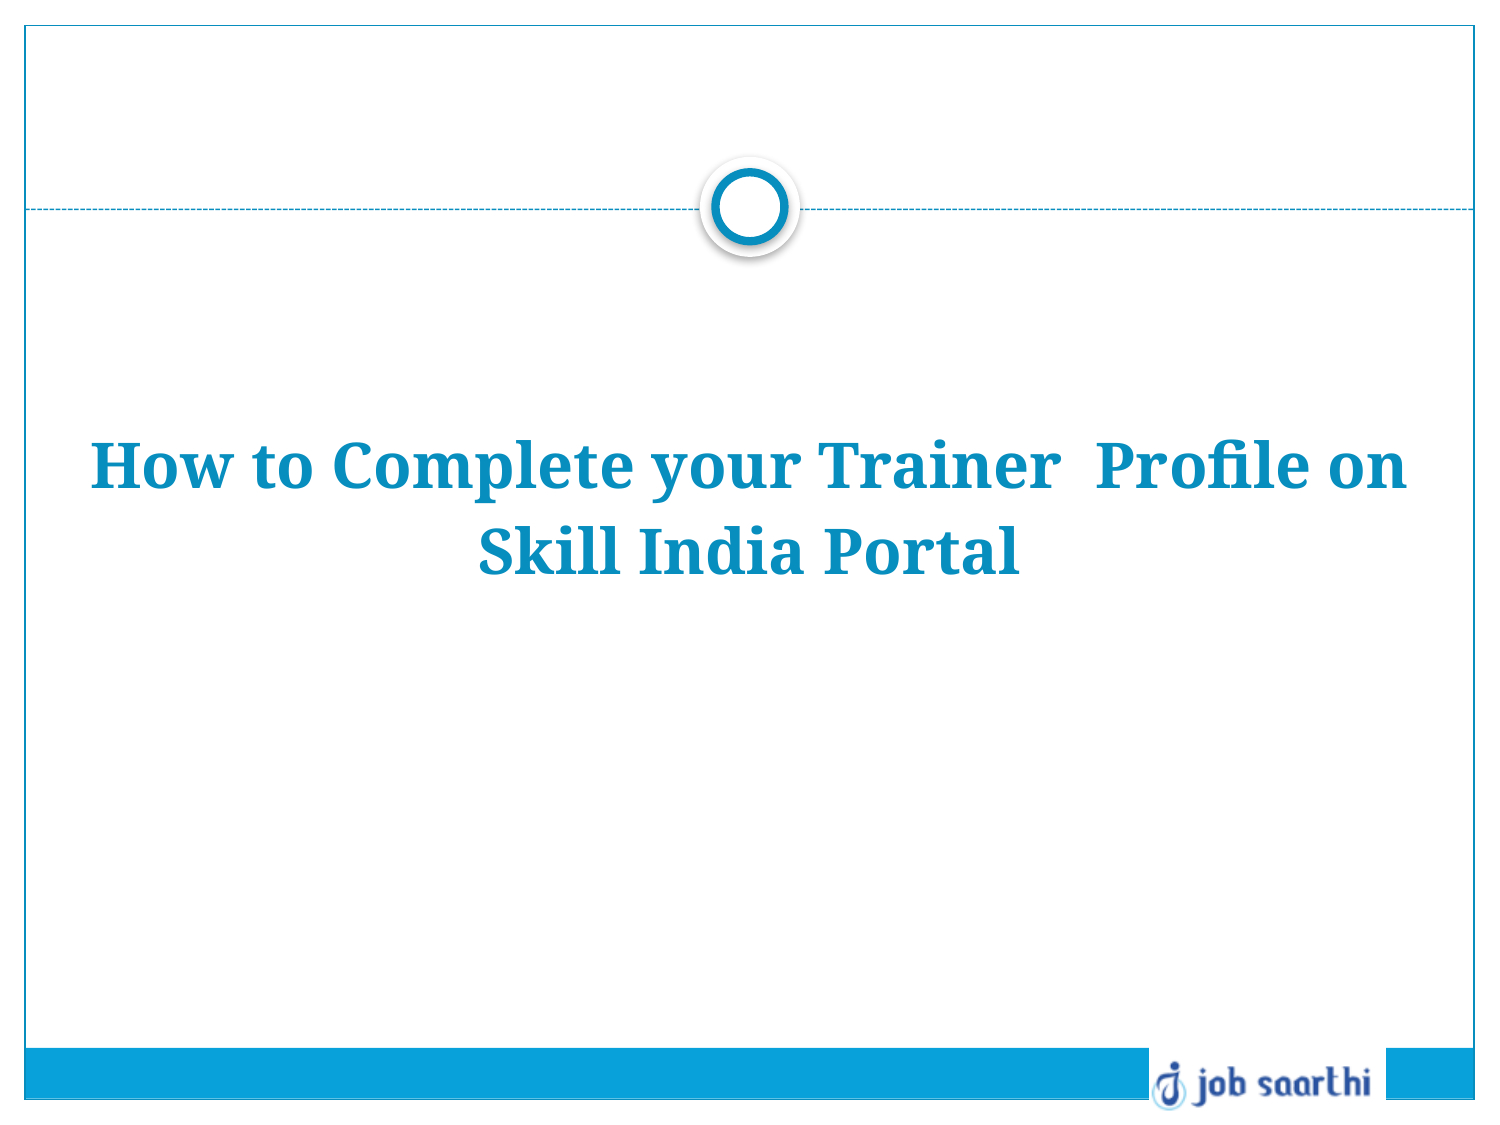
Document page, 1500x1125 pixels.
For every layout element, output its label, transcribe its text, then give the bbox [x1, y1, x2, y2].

title How to Complete your Trainer Profile on Skill India Portal [75, 412, 1425, 600]
picture [1149, 1043, 1387, 1125]
